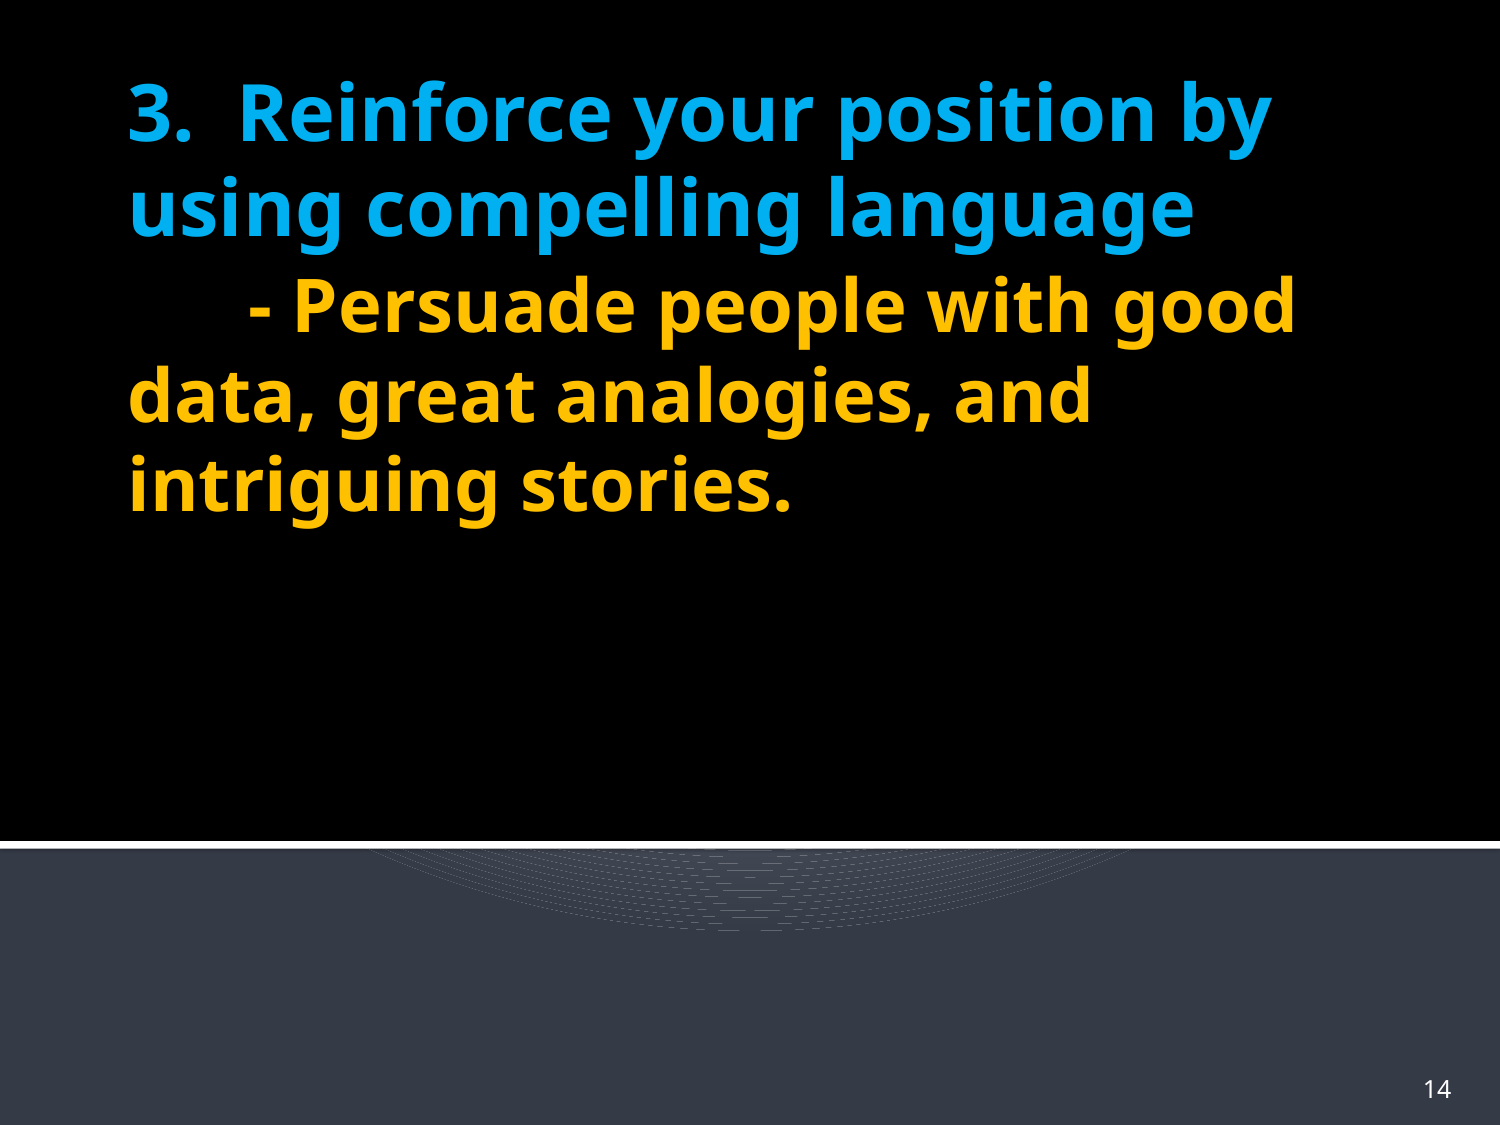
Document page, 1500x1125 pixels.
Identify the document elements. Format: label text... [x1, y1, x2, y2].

title 3. Reinforce your position by using compelling language - Persuade people with good data, great analogies, and intriguing stories. [112, 62, 1438, 813]
slide_number 14 [1345, 1062, 1467, 1108]
